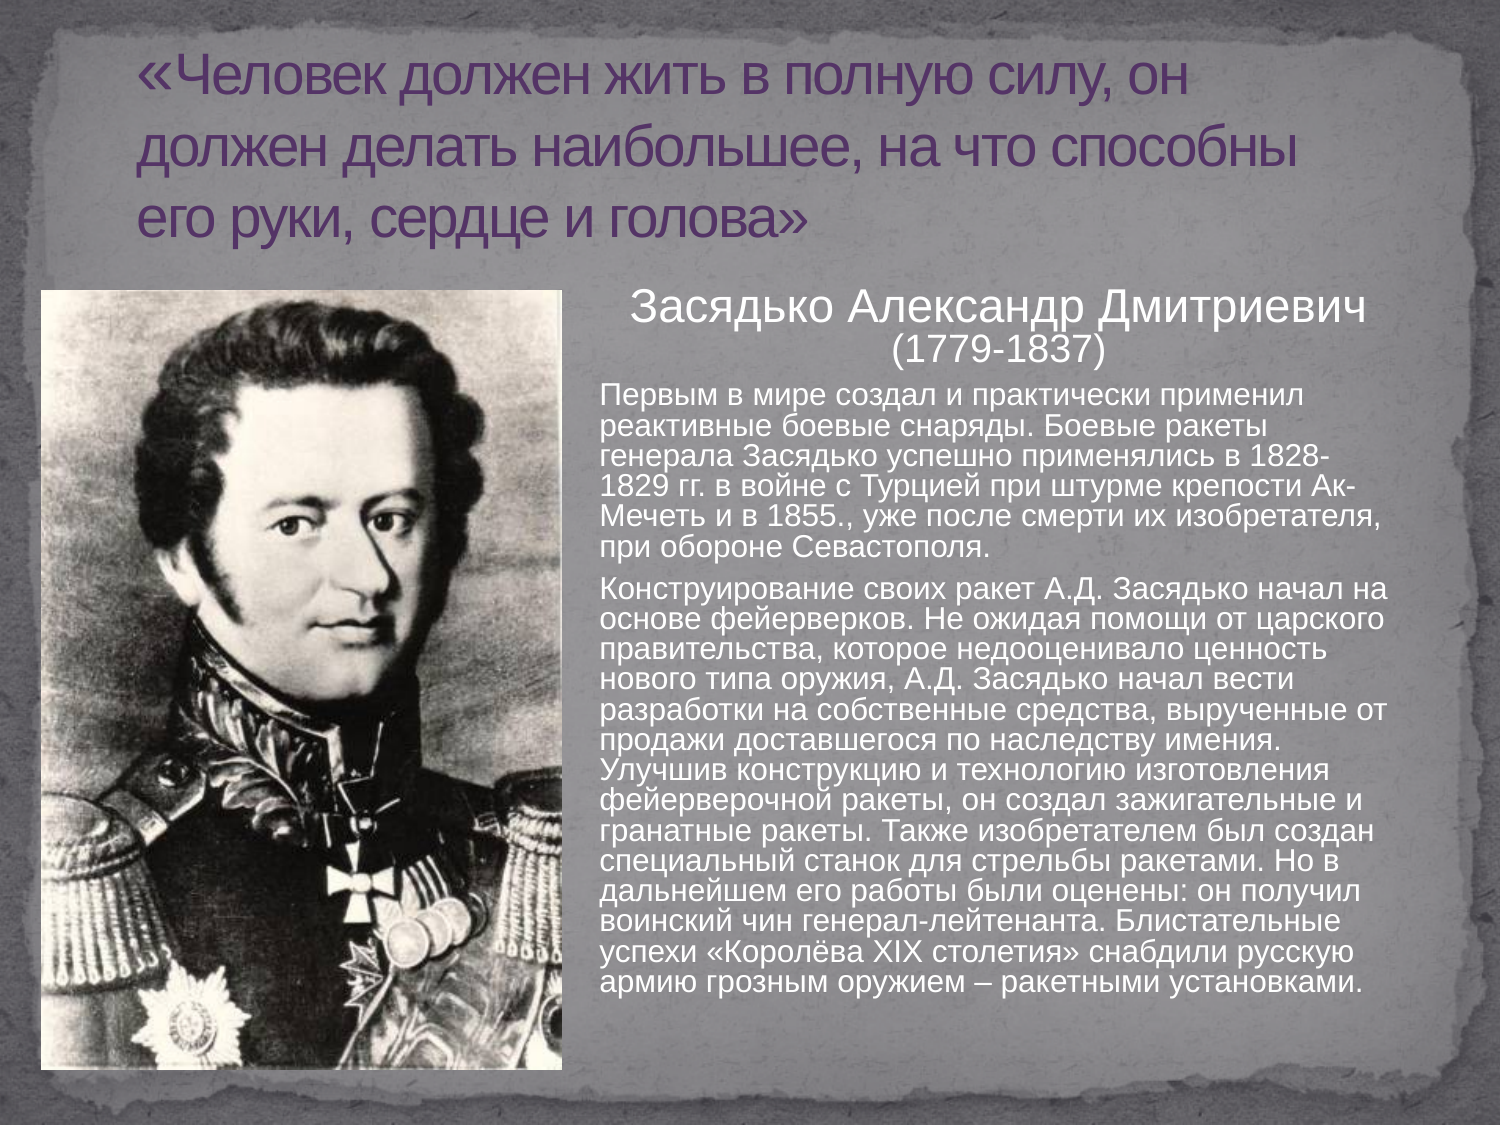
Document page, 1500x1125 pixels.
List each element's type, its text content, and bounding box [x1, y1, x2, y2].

title «Человек должен жить в полную силу, он должен делать наибольшее, на что способны его руки, сердце и голова» [53, 19, 1404, 339]
picture [41, 290, 562, 1070]
list Засядько Александр Дмитриевич (1779-1837) Первым в мире создал и практически применил реактивные боевые снаряды. Боевые ракеты генерала Засядько успешно применялись в 1828-1829 гг. в войне с Турцией при штурме крепости Ак-Мечеть и в 1855., уже после смерти их изобретателя, при обороне Севастополя. Конструирование своих ракет А.Д. Засядько начал на основе фейерверков. Не ожидая помощи от царского правительства, которое недооценивало ценность нового типа оружия, А.Д. Засядько начал вести разработки на собственные средства, вырученные от продажи доставшегося по наследству имения. Улучшив конструкцию и технологию изготовления фейерверочной ракеты, он создал зажигательные и гранатные ракеты. Также изобретателем был создан специальный станок для стрельбы ракетами. Но в дальнейшем его работы были оценены: он получил воинский чин генерал-лейтенанта. Блистательные успехи «Королёва ХІХ столетия» снабдили русскую армию грозным оружием – ракетными установками. [584, 278, 1414, 1035]
